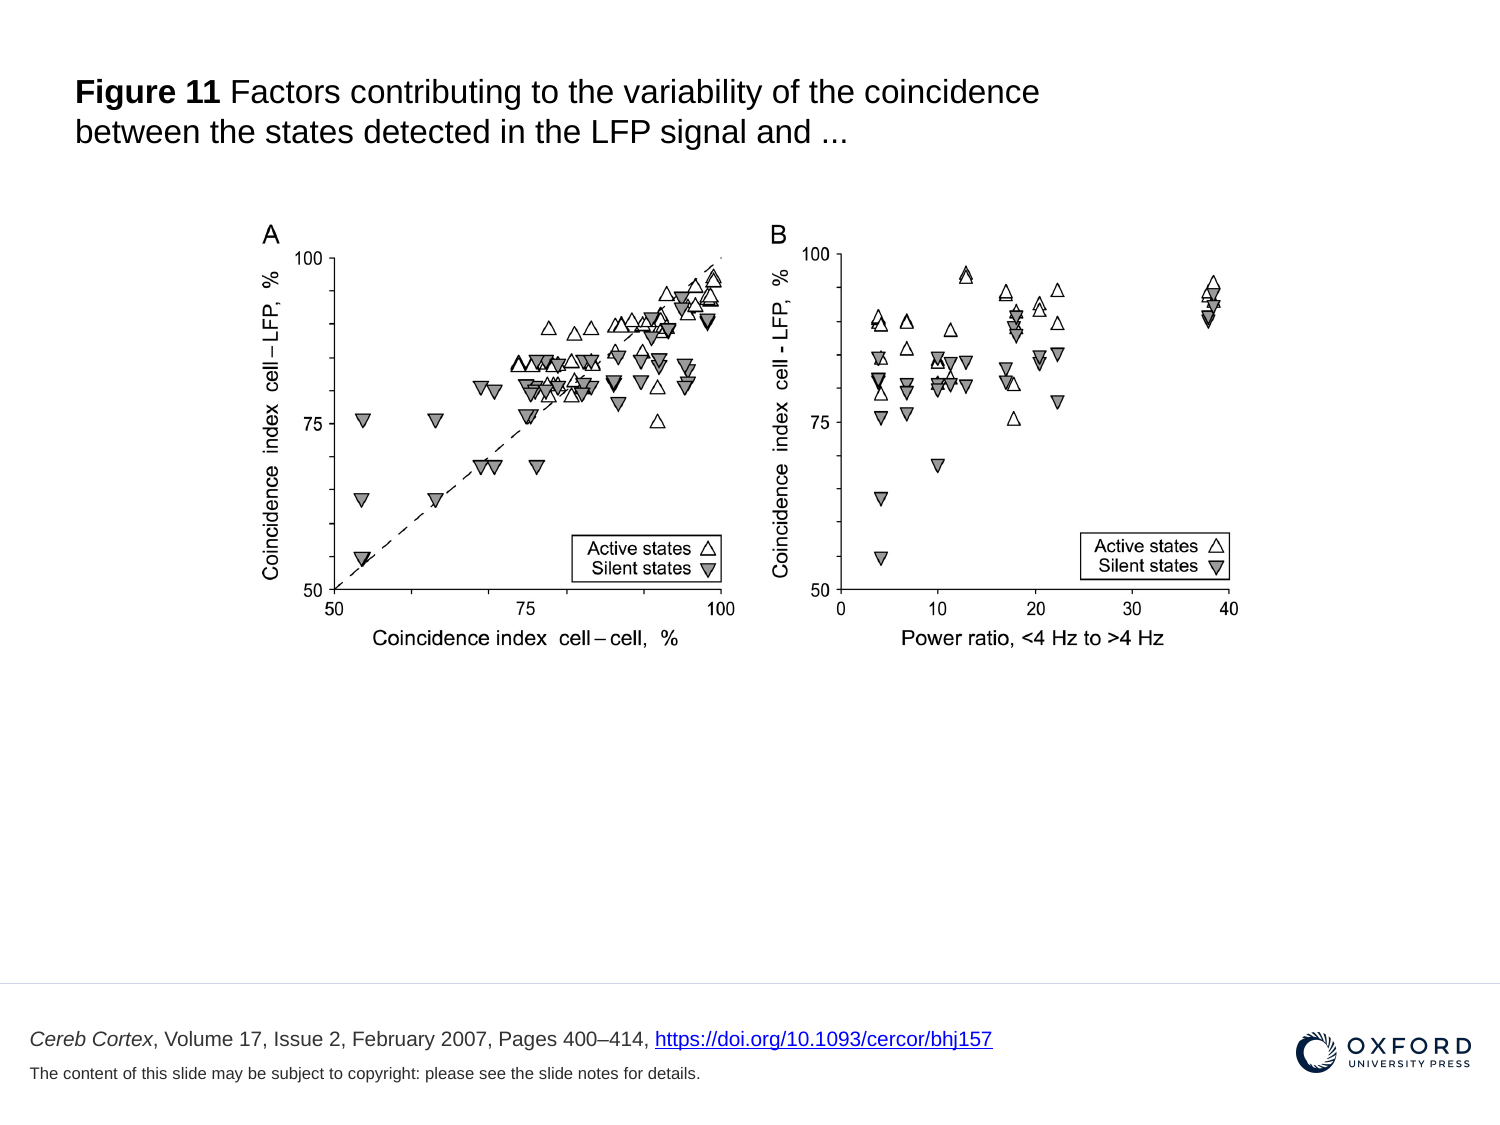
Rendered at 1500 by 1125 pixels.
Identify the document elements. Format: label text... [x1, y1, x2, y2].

picture [262, 224, 1238, 648]
title Figure 11 Factors contributing to the variability of the coincidence between the states detected in the LFP signal and ... [75, 69, 1078, 171]
footer Cereb Cortex, Volume 17, Issue 2, February 2007, Pages 400–414, https://doi.org/10.1093/cercor/bhj157 The content of this slide may be subject to copyright: please see the slide notes for details. [0, 983, 1260, 1125]
picture [1296, 1032, 1471, 1073]
